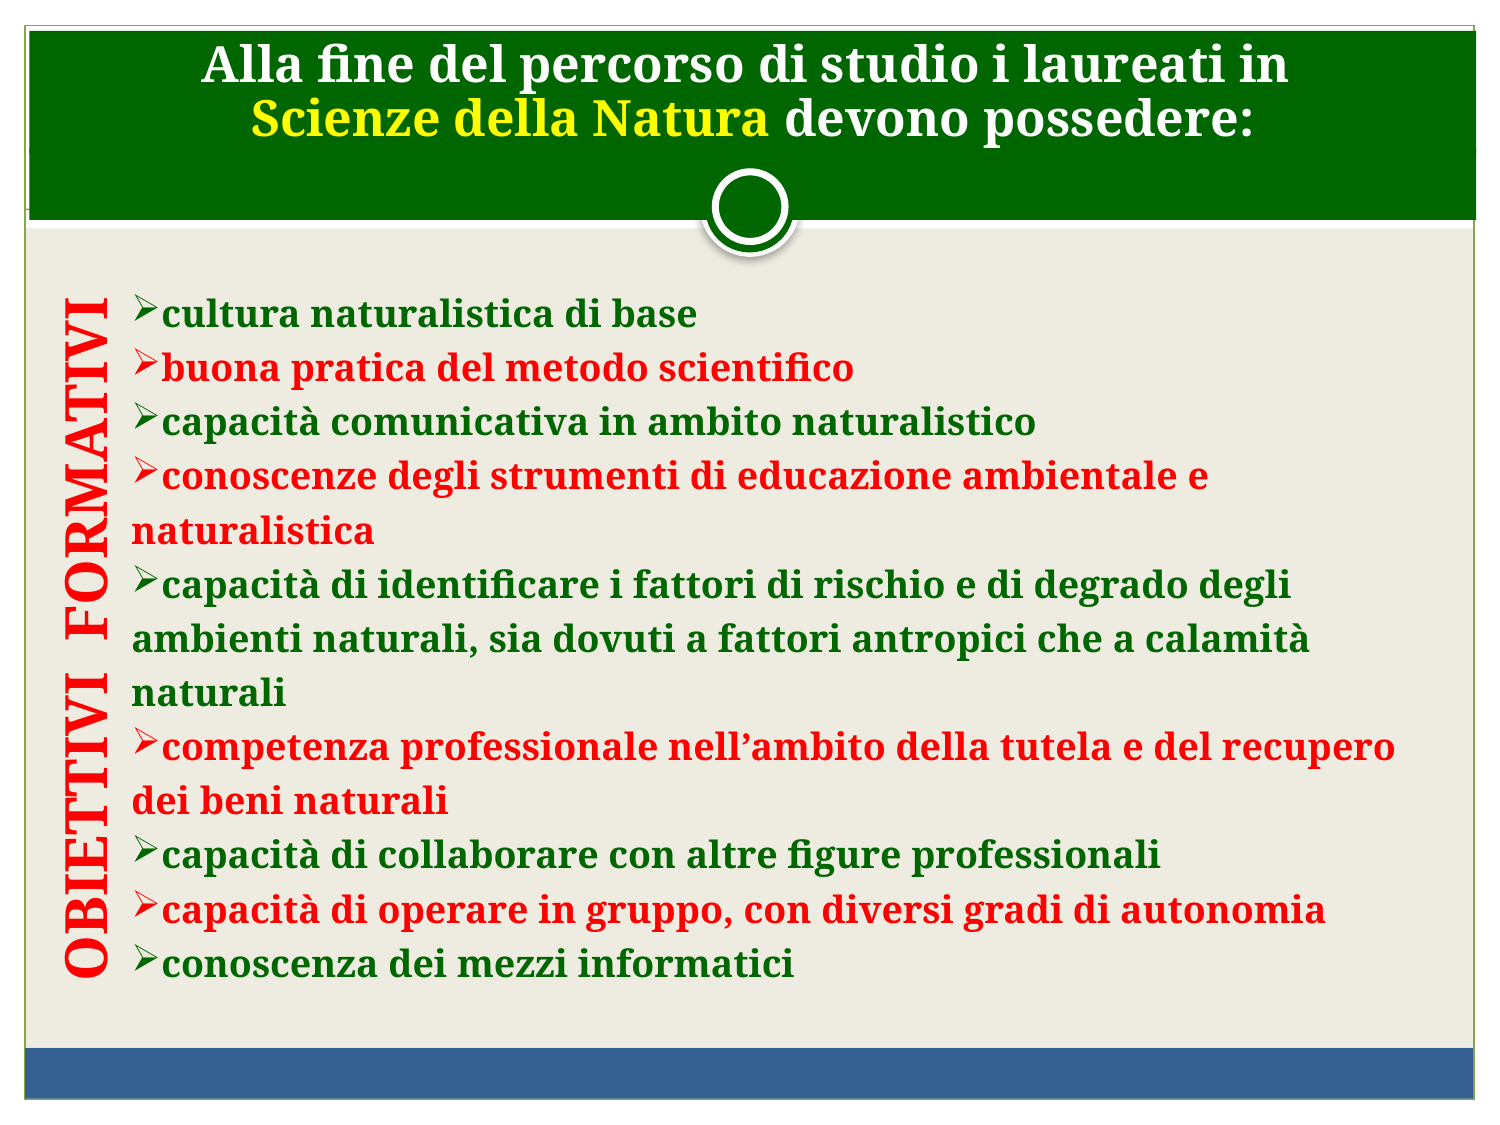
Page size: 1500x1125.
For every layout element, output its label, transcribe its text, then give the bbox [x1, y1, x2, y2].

text_box Alla fine del percorso di studio i laureati in Scienze della Natura devono possedere: [29, 30, 1477, 149]
text_box [29, 149, 1477, 220]
text_box cultura naturalistica di base buona pratica del metodo scientifico capacità comunicativa in ambito naturalistico conoscenze degli strumenti di educazione ambientale e naturalistica capacità di identificare i fattori di rischio e di degrado degli ambienti naturali, sia dovuti a fattori antropici che a calamità naturali competenza professionale nell’ambito della tutela e del recupero dei beni naturali capacità di collaborare con altre figure professionali capacità di operare in gruppo, con diversi gradi di autonomia conoscenza dei mezzi informatici [116, 273, 1474, 993]
text_box [710, 167, 790, 246]
text_box OBIETTIVI FORMATIVI [41, 196, 127, 1083]
text_box [25, 1048, 1474, 1099]
text_box [704, 162, 795, 254]
